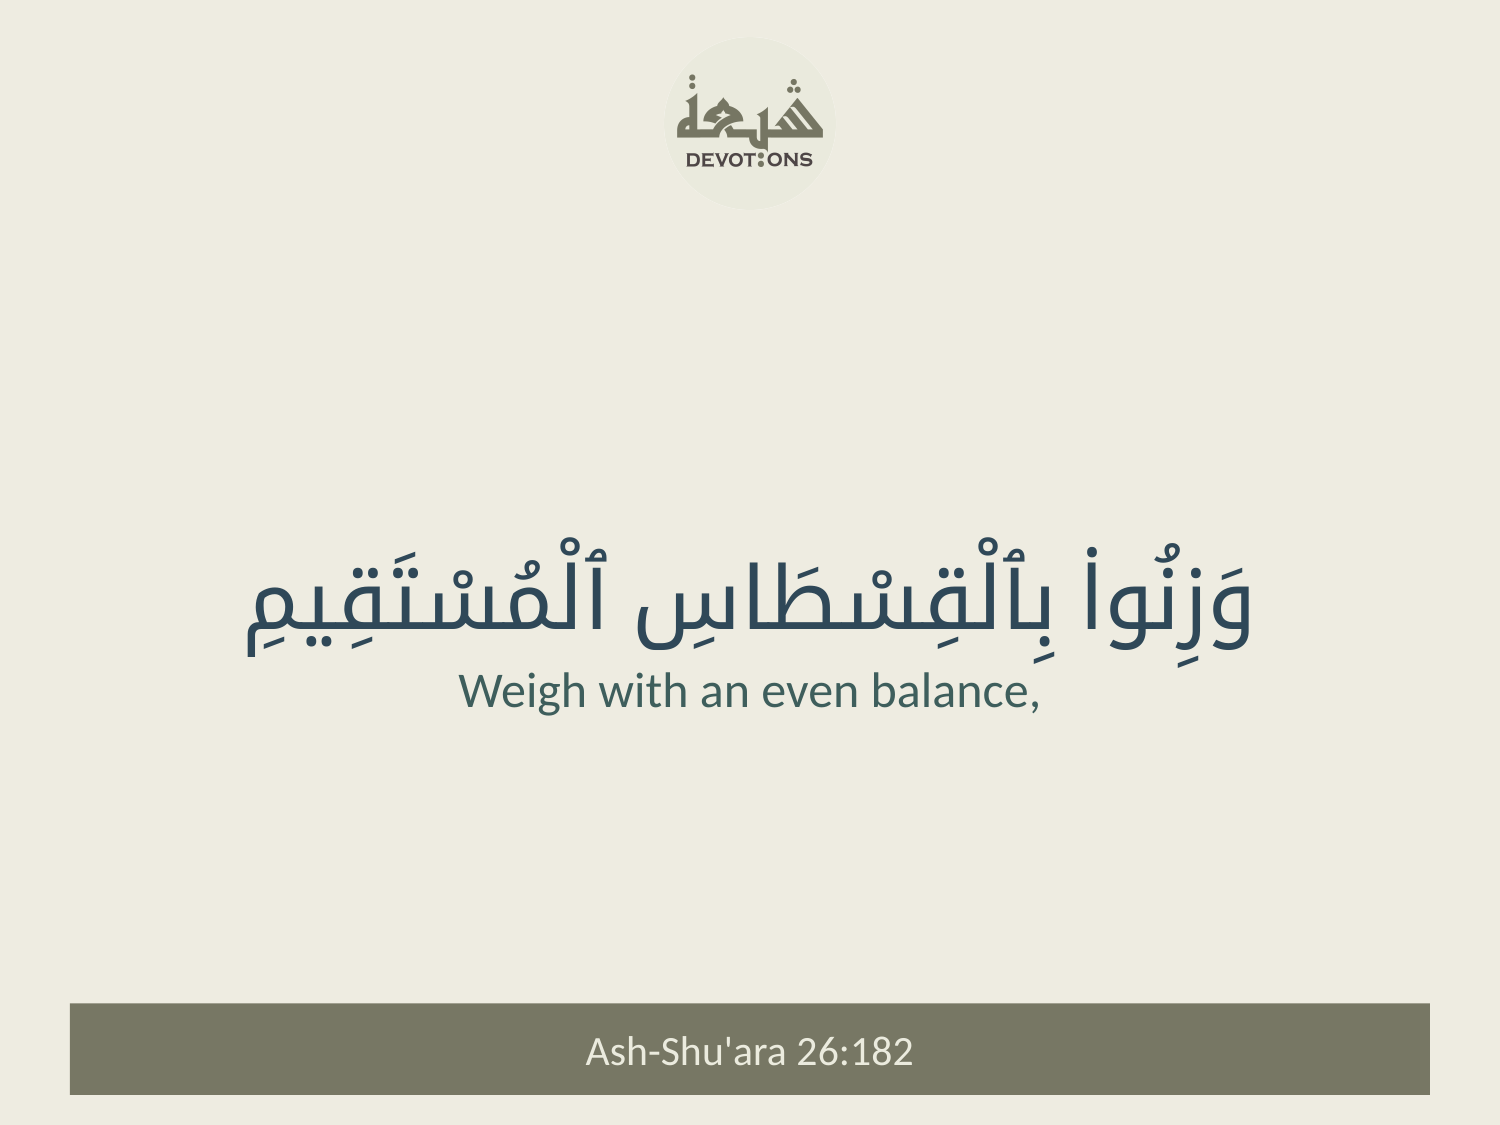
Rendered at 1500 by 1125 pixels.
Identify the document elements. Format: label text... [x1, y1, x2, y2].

list وَزِنُوا۟ بِٱلْقِسْطَاسِ ٱلْمُسْتَقِيمِ Weigh with an even balance, [69, 203, 1430, 1003]
picture [656, 29, 844, 203]
list Ash-Shu'ara 26:182 [69, 1003, 1430, 1095]
